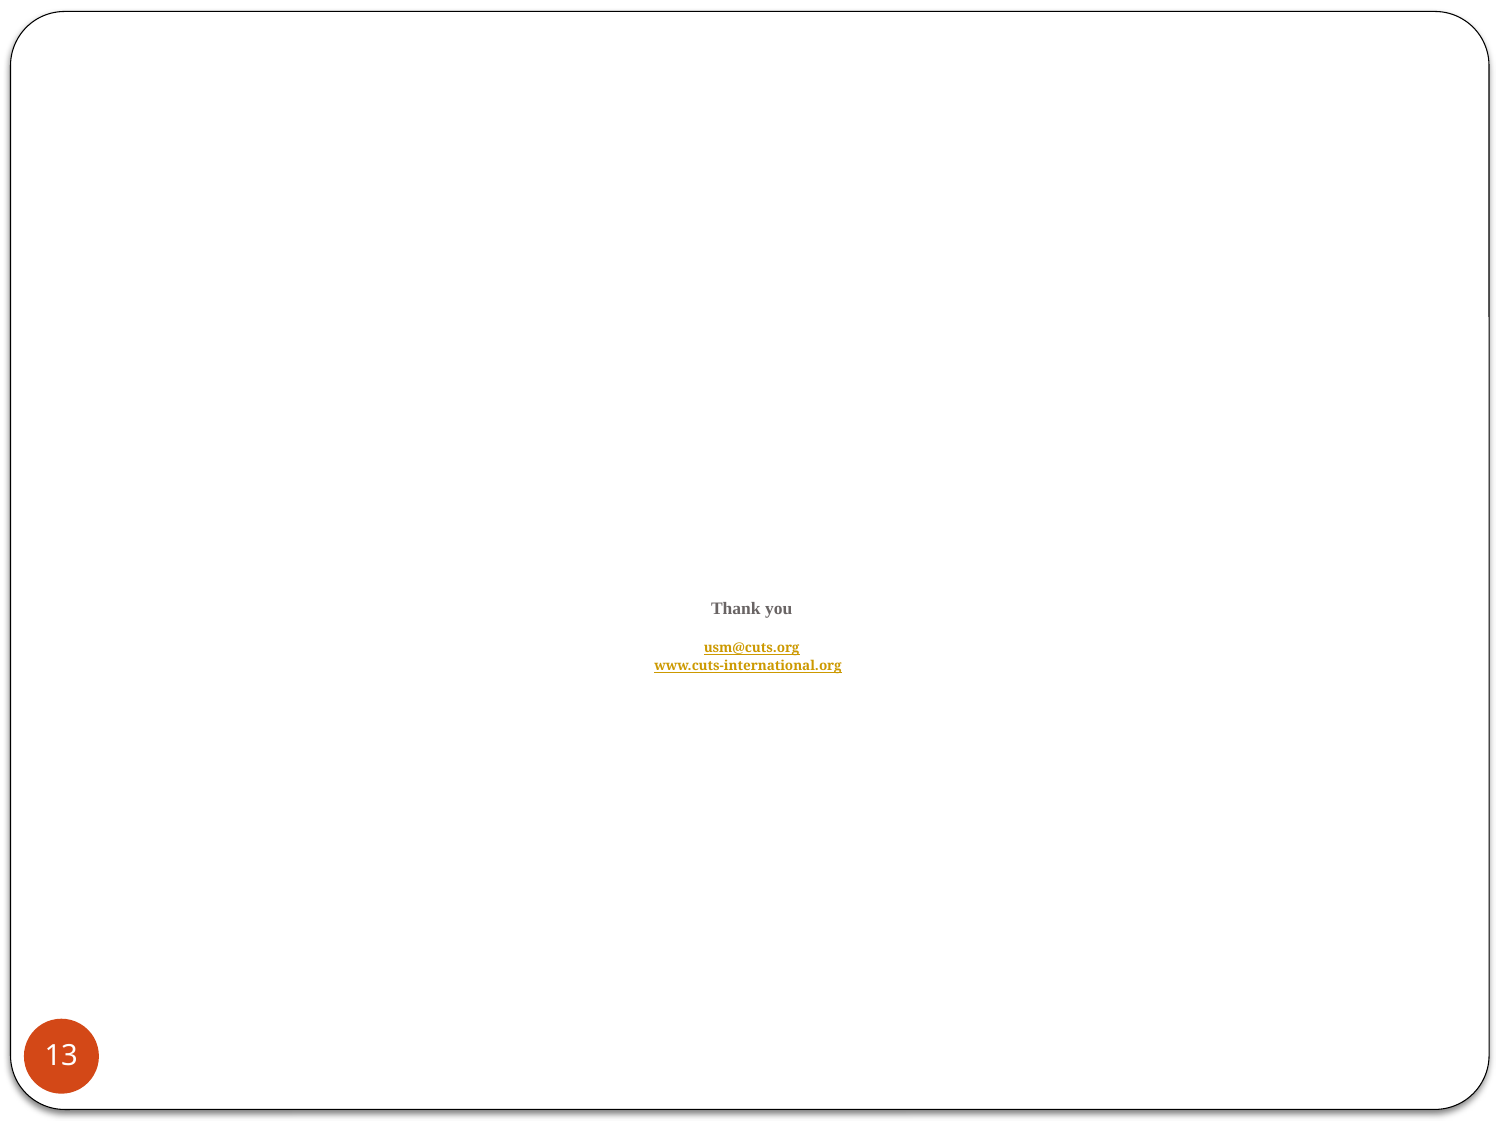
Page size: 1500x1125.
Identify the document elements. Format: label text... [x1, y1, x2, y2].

slide_number 13 [23, 1018, 99, 1094]
title Thank you usm@cuts.org www.cuts-international.org [76, 503, 1427, 691]
